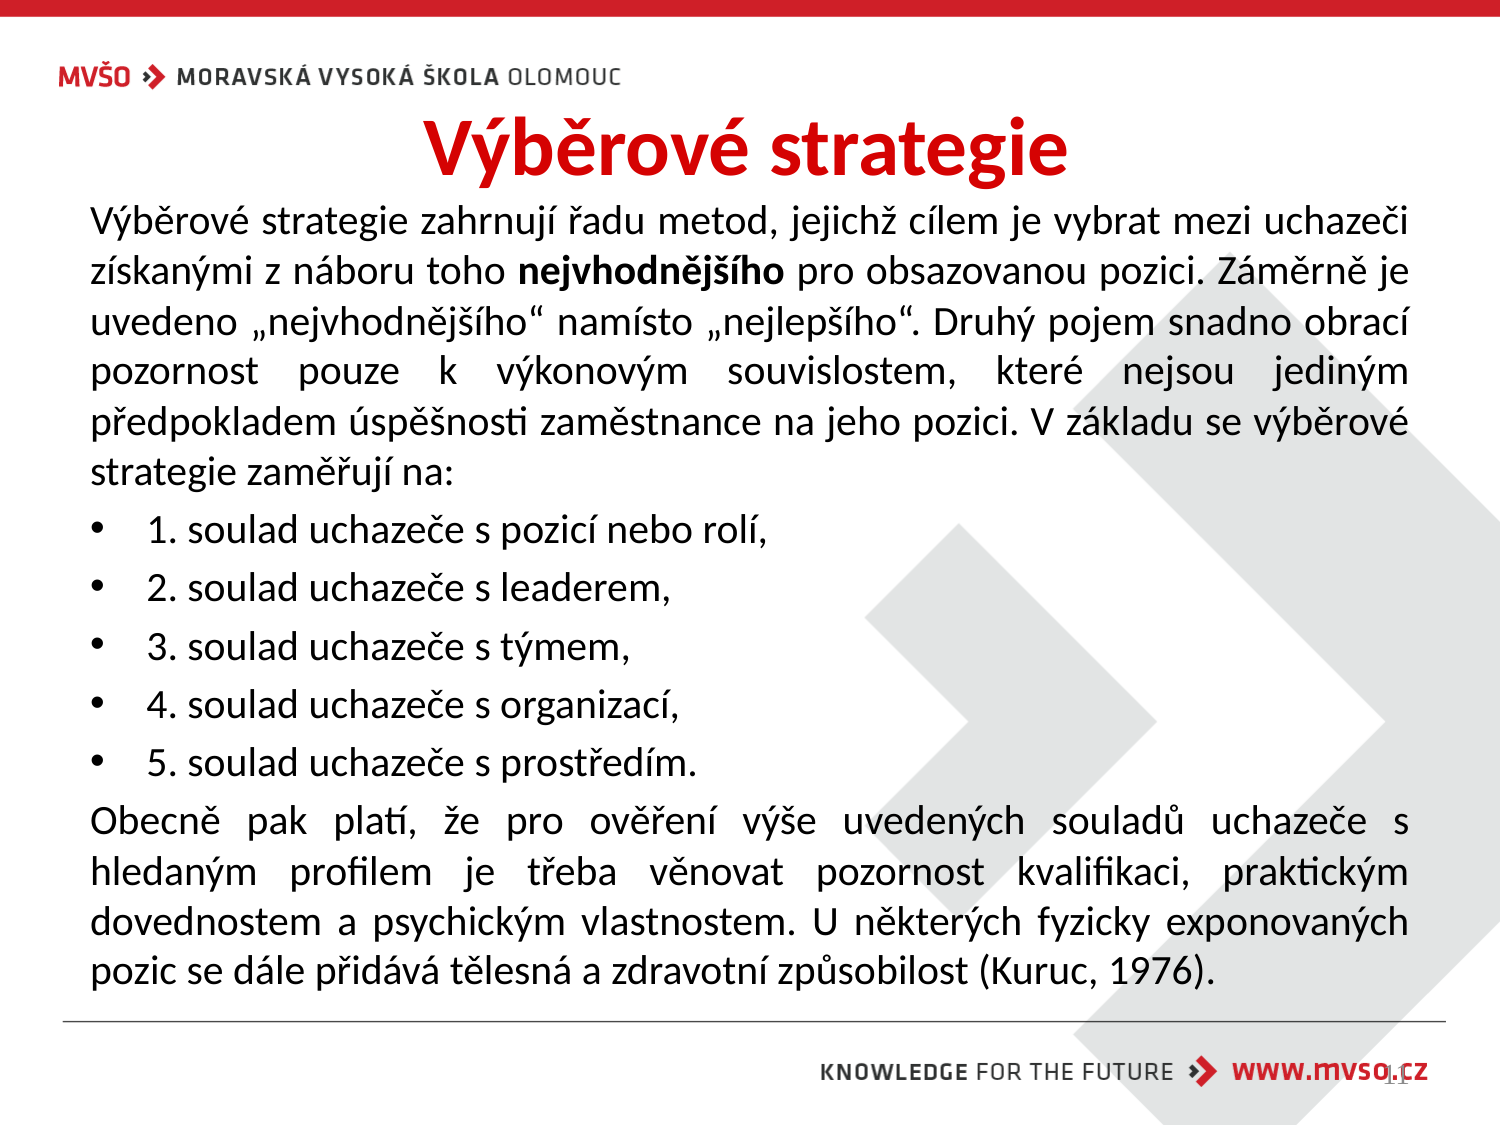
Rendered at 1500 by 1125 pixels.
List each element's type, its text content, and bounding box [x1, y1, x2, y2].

slide_number 11 [1074, 1042, 1425, 1103]
title Výběrové strategie [0, 49, 1500, 236]
picture [0, 236, 1500, 1125]
list Výběrové strategie zahrnují řadu metod, jejichž cílem je vybrat mezi uchazeči získanými z náboru toho nejvhodnějšího pro obsazovanou pozici. Záměrně je uvedeno „nejvhodnějšího“ namísto „nejlepšího“. Druhý pojem snadno obrací pozornost pouze k výkonovým souvislostem, které nejsou jediným předpokladem úspěšnosti zaměstnance na jeho pozici. V základu se výběrové strategie zaměřují na: 1. soulad uchazeče s pozicí nebo rolí, 2. soulad uchazeče s leaderem, 3. soulad uchazeče s týmem, 4. soulad uchazeče s organizací, 5. soulad uchazeče s prostředím. Obecně pak platí, že pro ověření výše uvedených souladů uchazeče s hledaným profilem je třeba věnovat pozornost kvalifikaci, praktickým dovednostem a psychickým vlastnostem. U některých fyzicky exponovaných pozic se dále přidává tělesná a zdravotní způsobilost (Kuruc, 1976). [75, 185, 1425, 1005]
picture [0, 0, 1500, 49]
